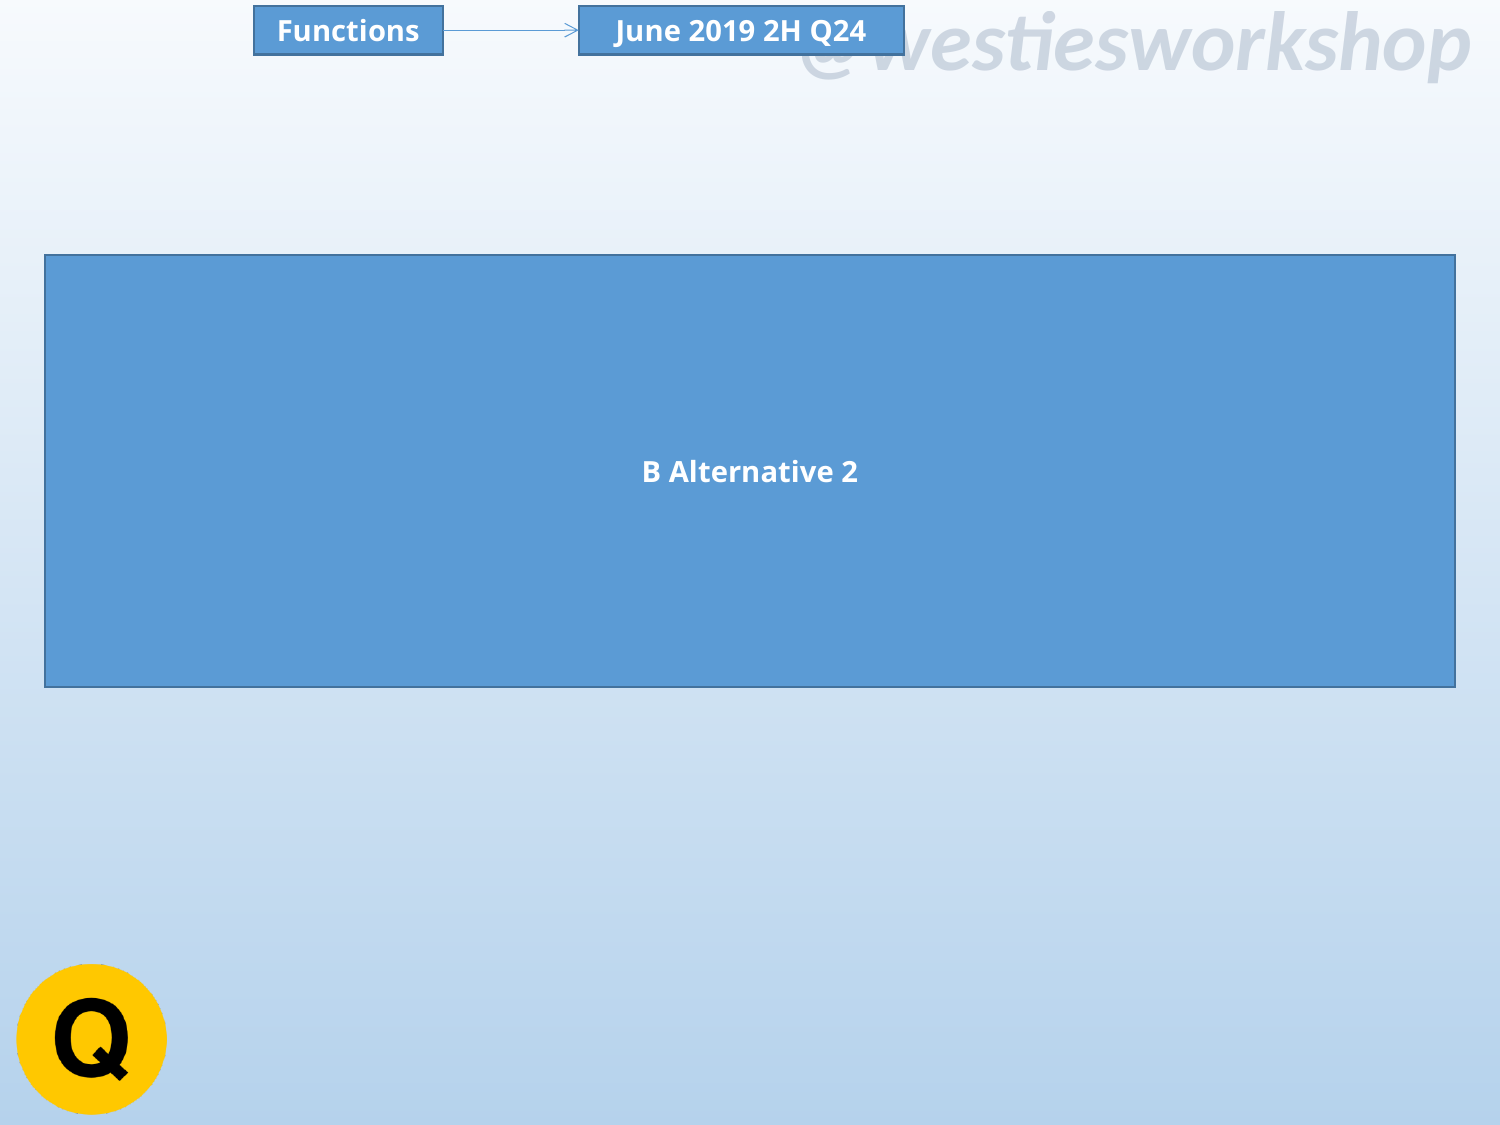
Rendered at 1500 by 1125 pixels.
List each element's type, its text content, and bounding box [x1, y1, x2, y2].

picture [0, 940, 191, 1125]
text_box June 2019 2H Q24 [578, 5, 905, 56]
text_box Functions [253, 5, 444, 56]
picture [45, 255, 1455, 688]
